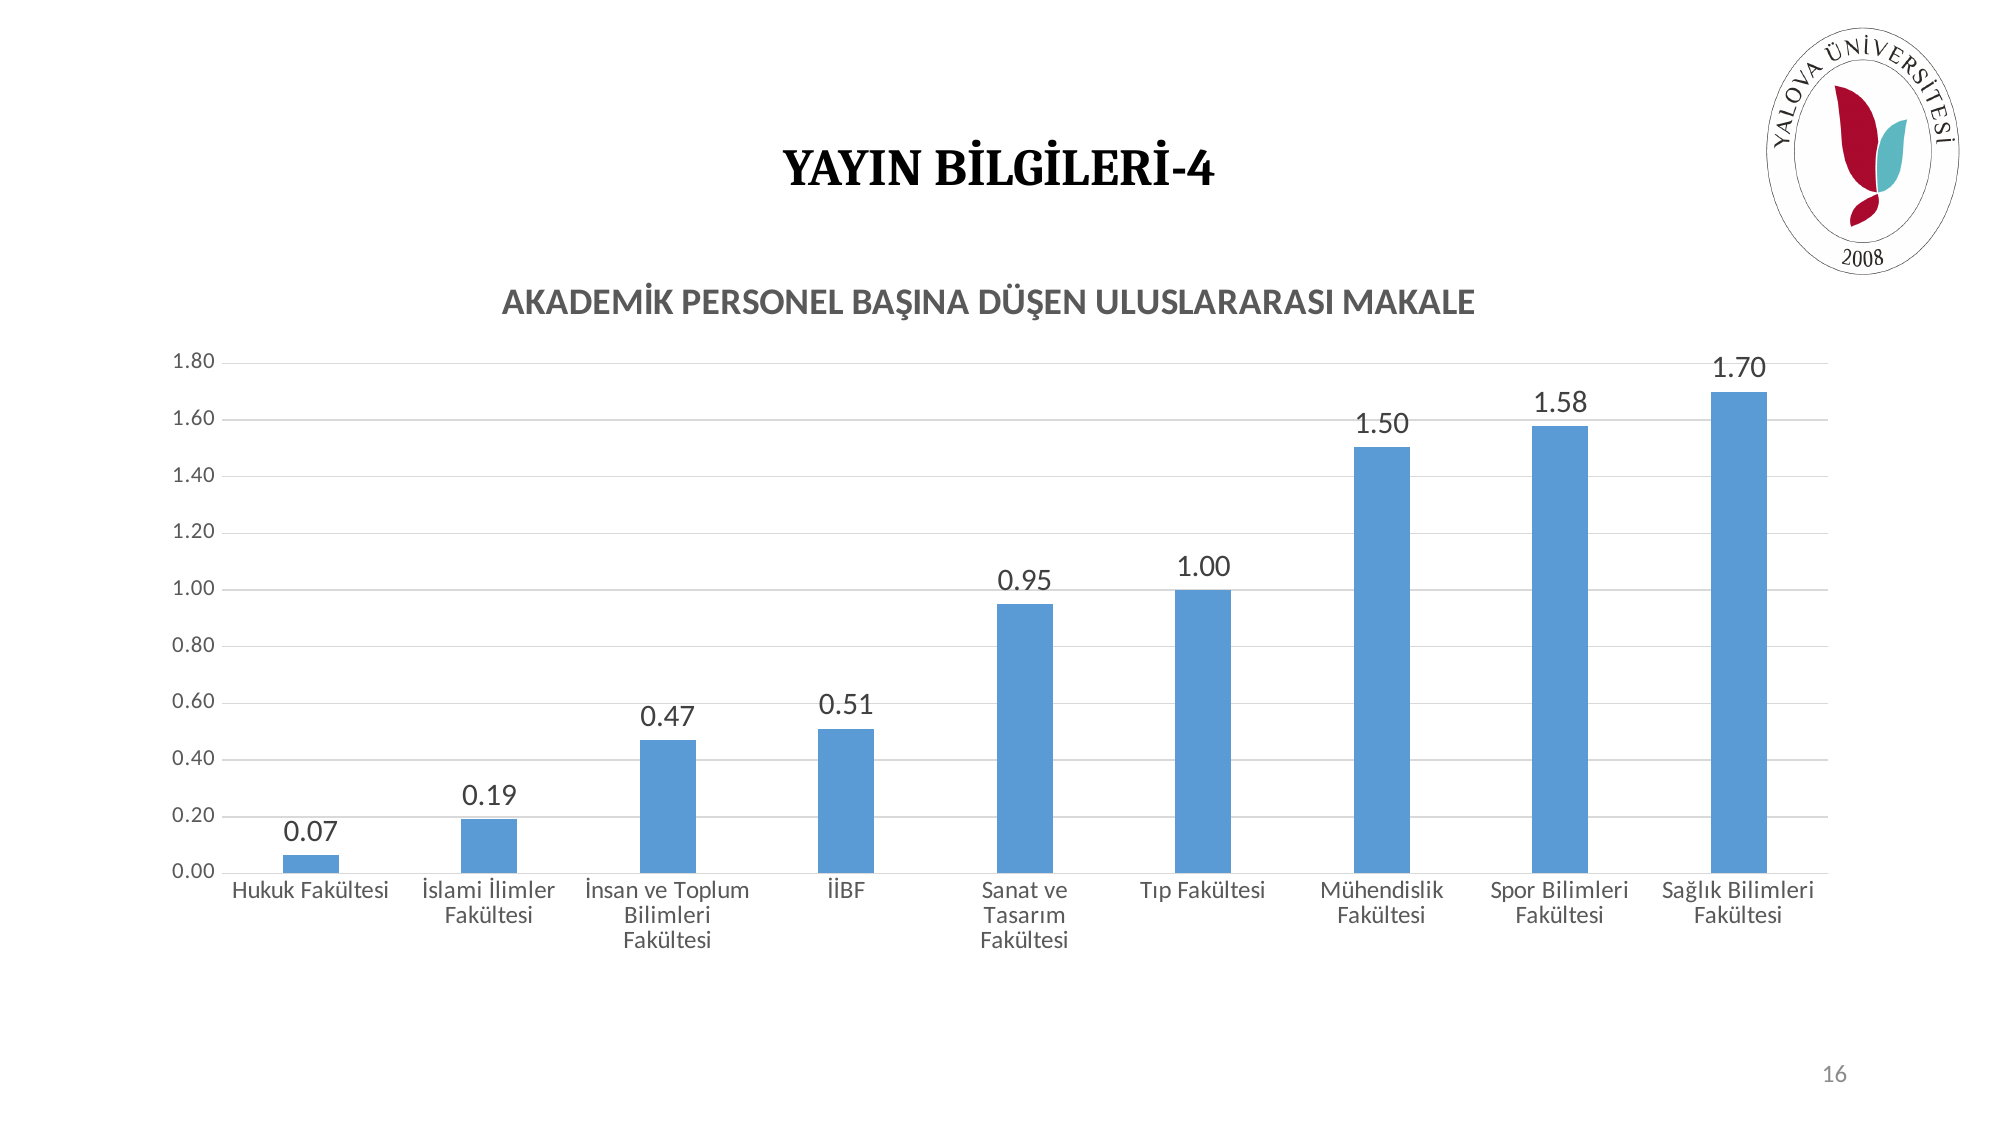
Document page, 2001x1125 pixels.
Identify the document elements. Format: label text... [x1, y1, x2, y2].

slide_number 16 [1412, 1042, 1863, 1103]
picture [1763, 24, 1962, 278]
chart [137, 255, 1863, 969]
title YAYIN BİLGİLERİ-4 [137, 59, 1763, 255]
